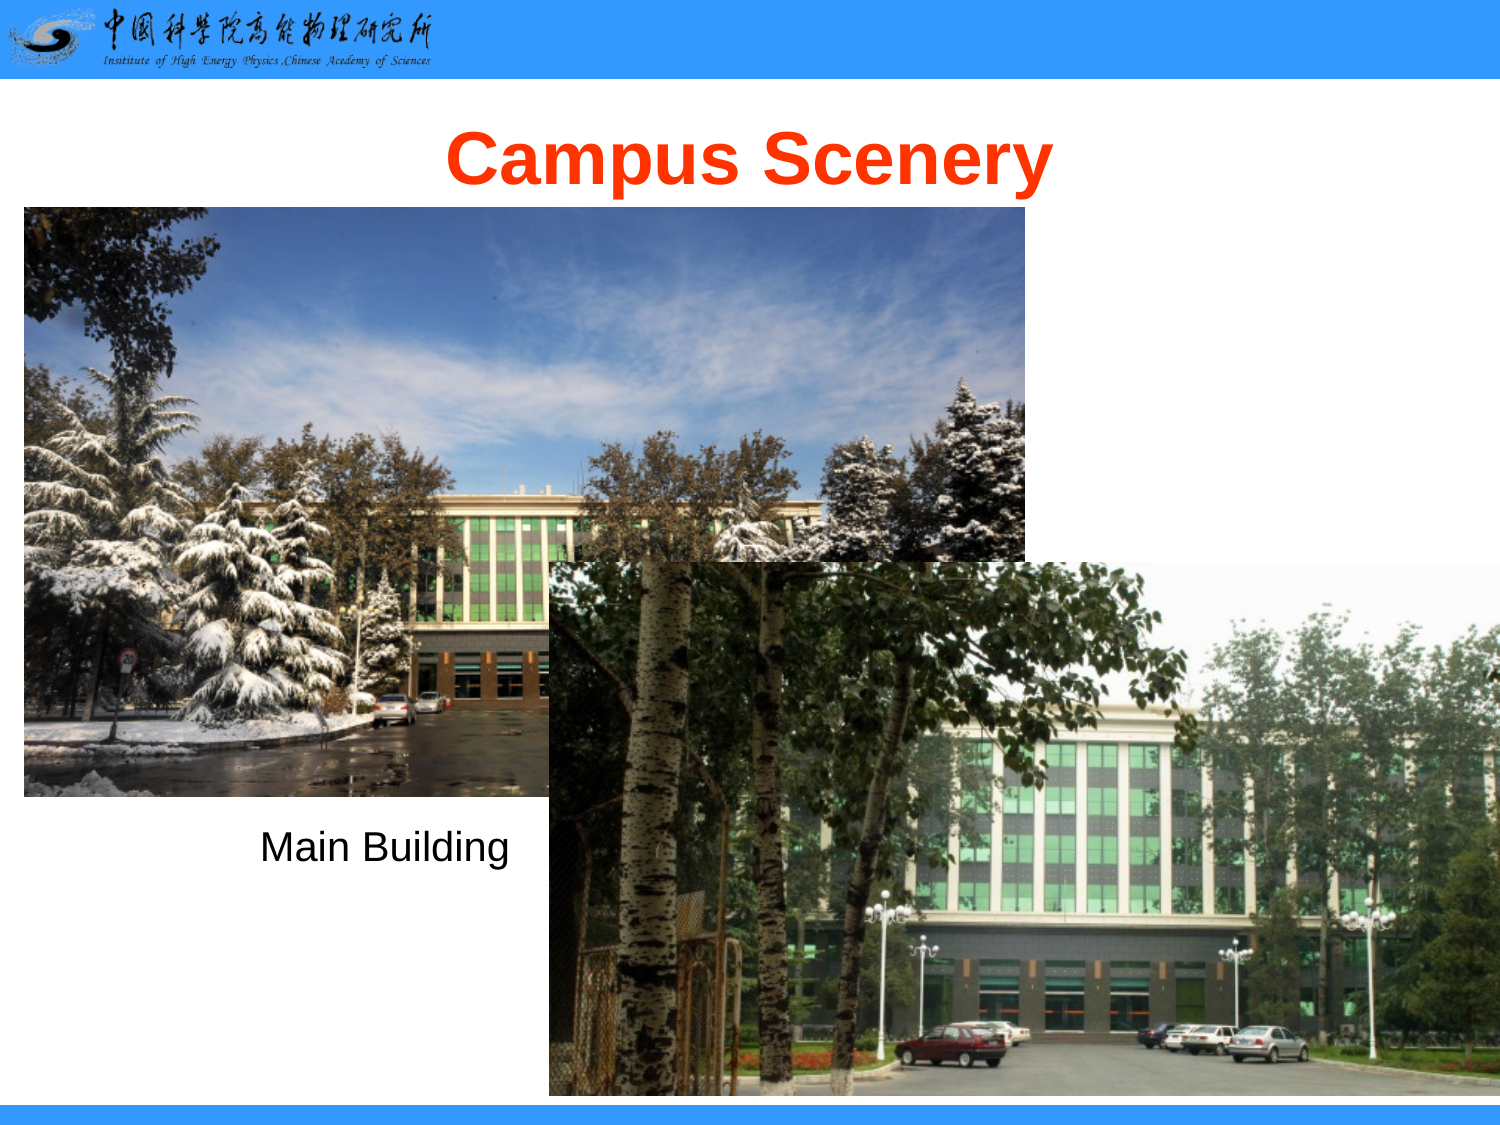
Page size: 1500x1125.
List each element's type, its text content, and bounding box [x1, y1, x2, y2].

picture [24, 207, 1500, 1096]
title Campus Scenery [75, 101, 1425, 208]
text_box Main Building [245, 812, 526, 878]
picture [5, 7, 431, 68]
